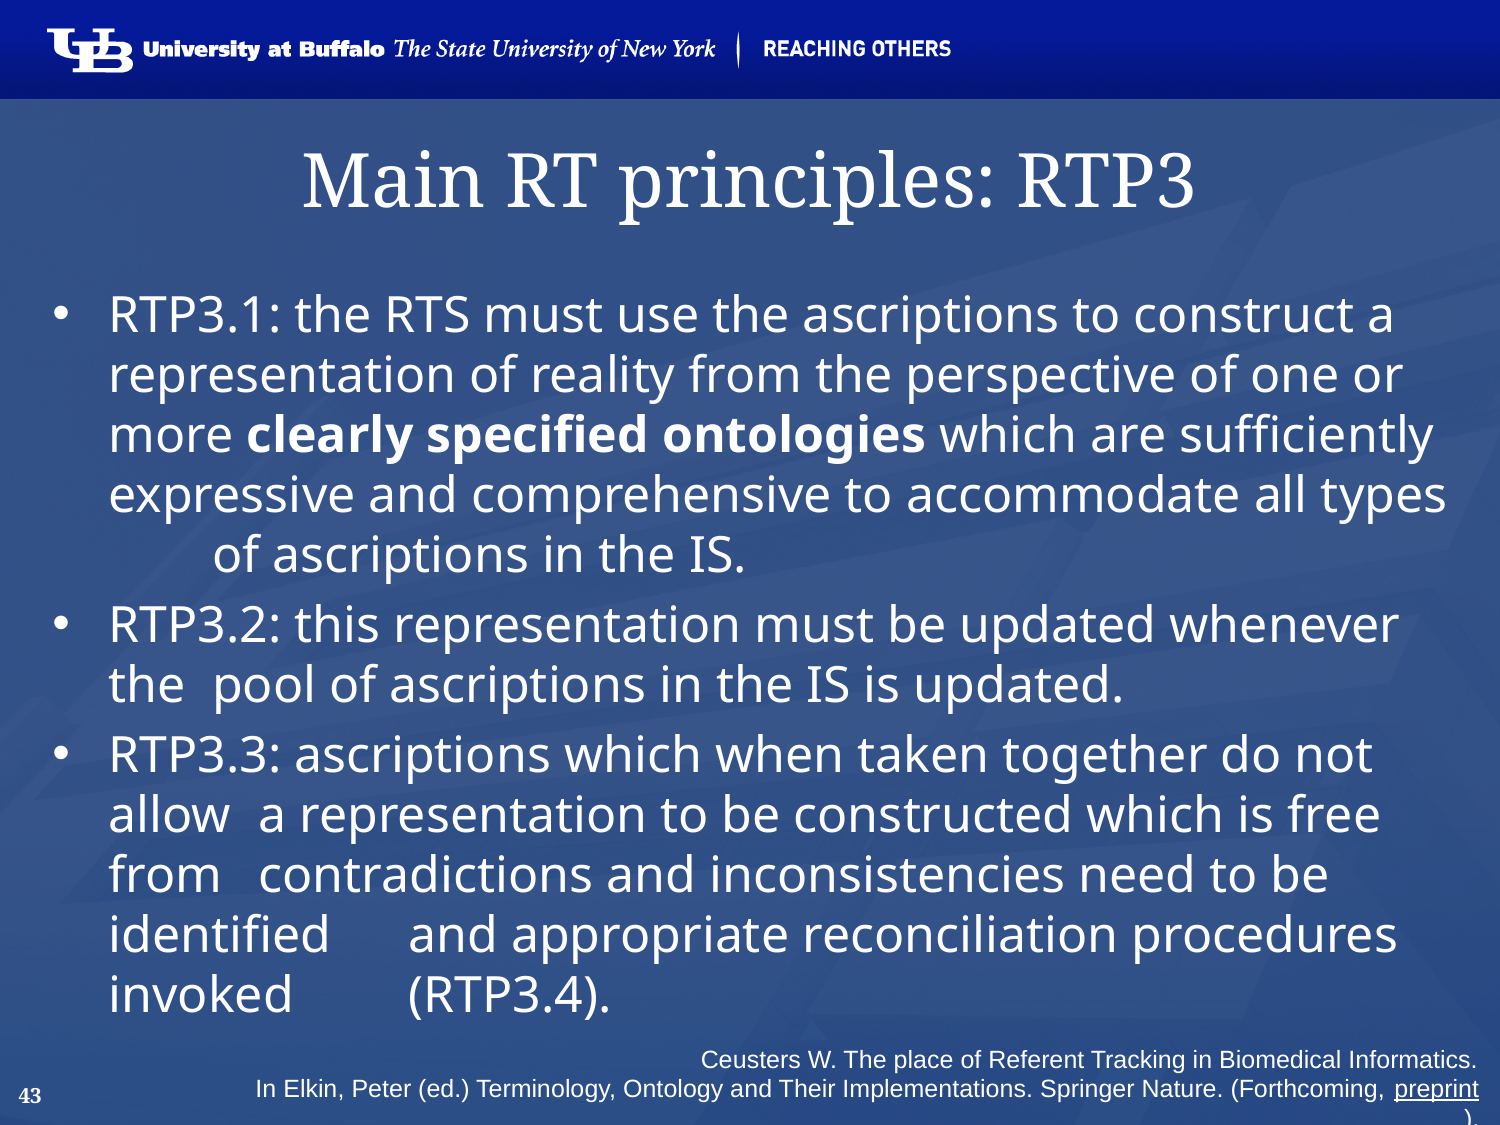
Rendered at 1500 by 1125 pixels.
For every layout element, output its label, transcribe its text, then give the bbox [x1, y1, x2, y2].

list RTP3.1: the RTS must use the ascriptions to construct a representation of reality from the perspective of one or more clearly specified ontologies which are sufficiently expressive and comprehensive to accommodate all types of ascriptions in the IS. RTP3.2: this representation must be updated whenever the pool of ascriptions in the IS is updated. RTP3.3: ascriptions which when taken together do not allow a representation to be constructed which is free from contradictions and inconsistencies need to be identified and appropriate reconciliation procedures invoked (RTP3.4). [37, 275, 1500, 1088]
picture [0, 0, 1500, 99]
title Main RT principles: RTP3 [37, 125, 1463, 250]
text_box Ceusters W. The place of Referent Tracking in Biomedical Informatics. In Elkin, Peter (ed.) Terminology, Ontology and Their Implementations. Springer Nature. (Forthcoming, preprint). [219, 1035, 1495, 1125]
